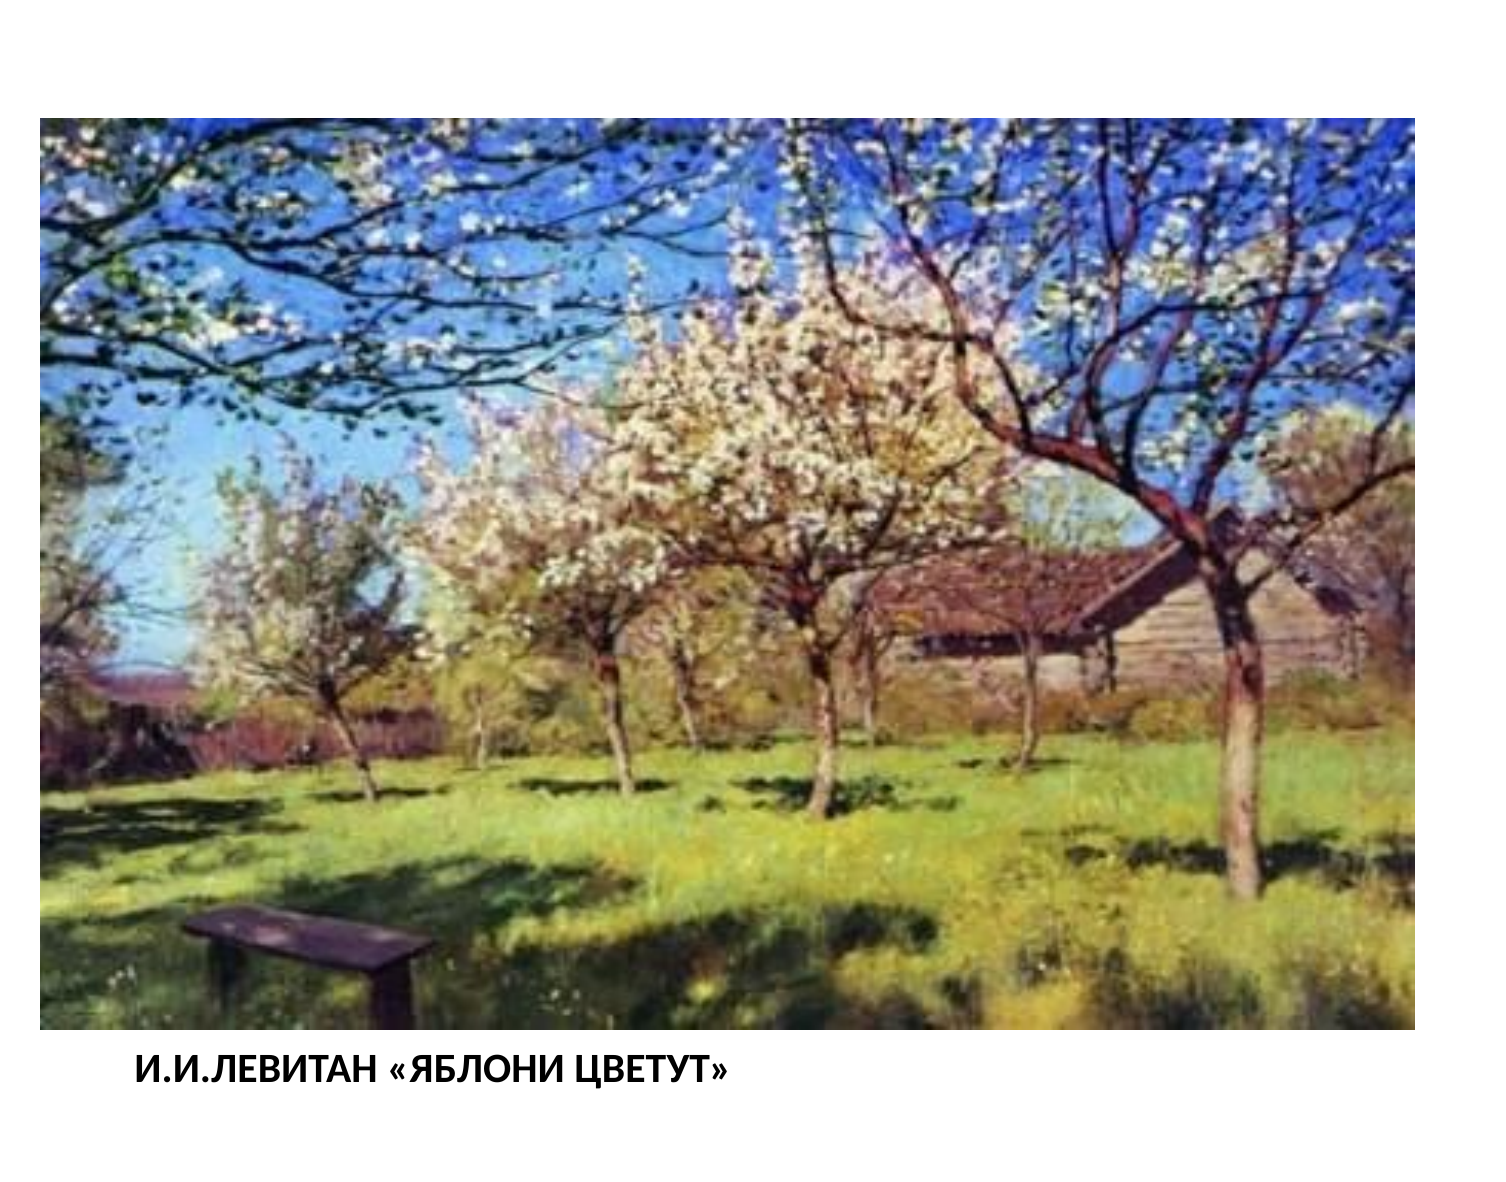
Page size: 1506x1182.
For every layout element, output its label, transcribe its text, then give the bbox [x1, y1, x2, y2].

picture [40, 117, 1415, 1030]
title И.И.Левитан «Яблони цветут» [118, 1037, 1399, 1120]
